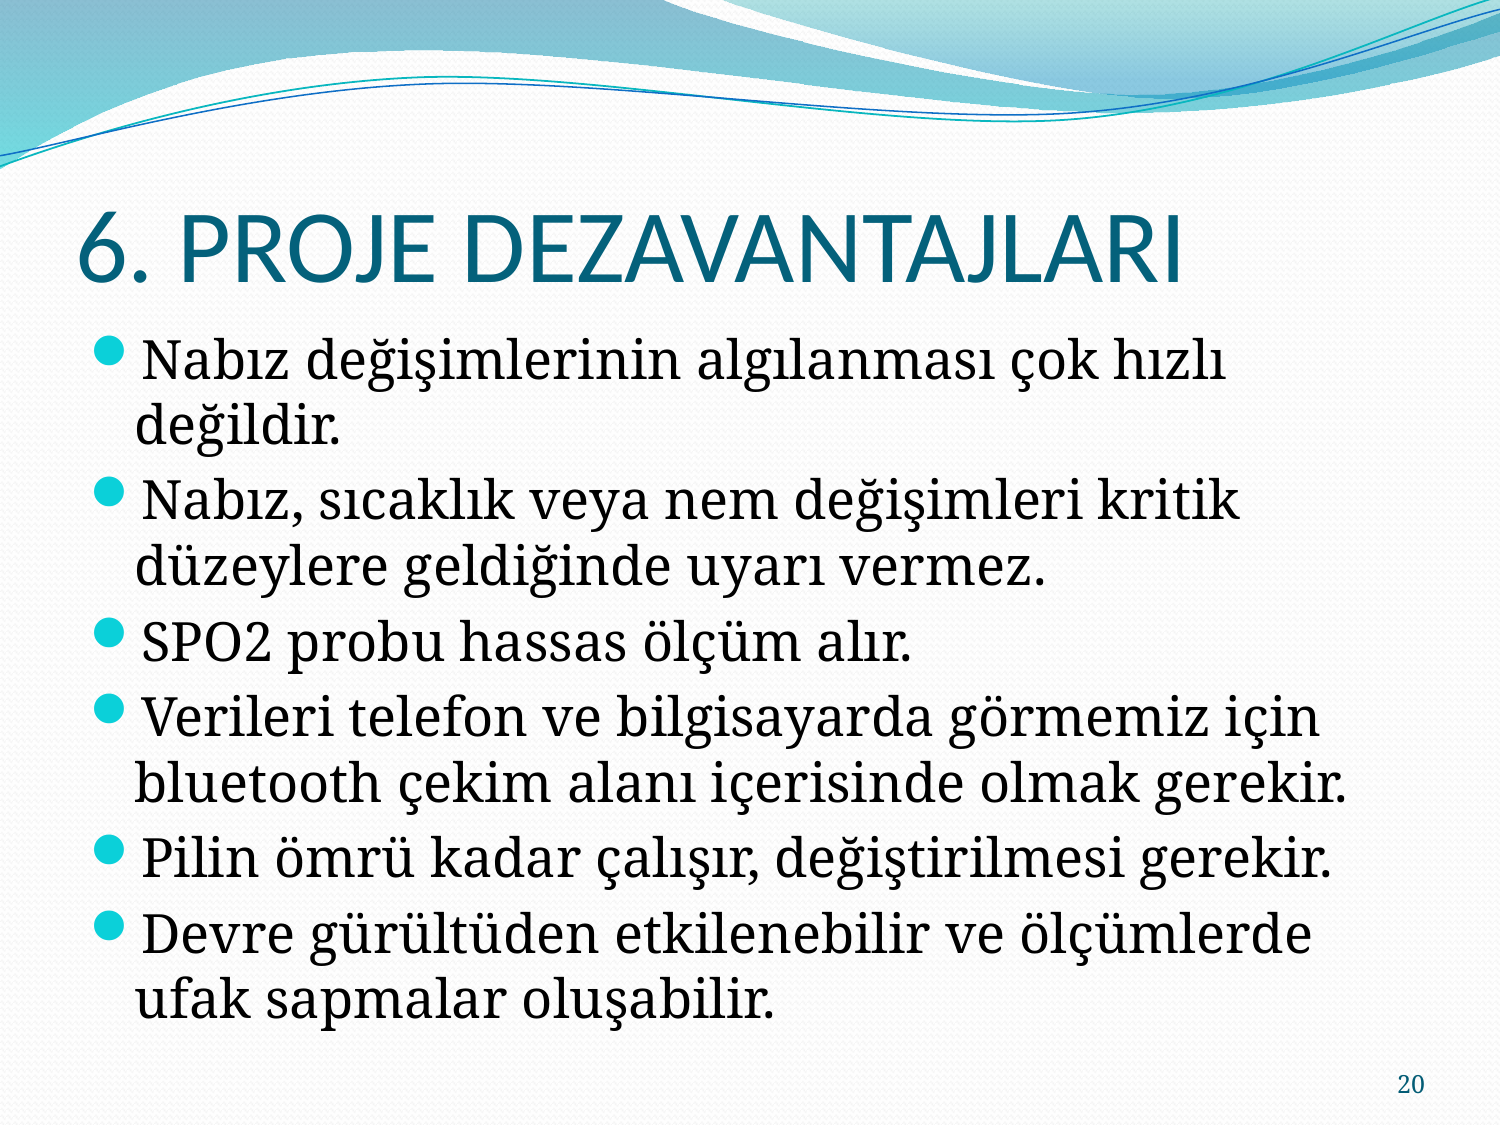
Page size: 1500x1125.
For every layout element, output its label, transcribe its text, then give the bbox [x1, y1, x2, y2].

list Nabız değişimlerinin algılanması çok hızlı değildir. Nabız, sıcaklık veya nem değişimleri kritik düzeylere geldiğinde uyarı vermez. SPO2 probu hassas ölçüm alır. Verileri telefon ve bilgisayarda görmemiz için bluetooth çekim alanı içerisinde olmak gerekir. Pilin ömrü kadar çalışır, değiştirilmesi gerekir. Devre gürültüden etkilenebilir ve ölçümlerde ufak sapmalar oluşabilir. [75, 317, 1425, 1038]
title 6. PROJE DEZAVANTAJLARI [75, 115, 1425, 303]
slide_number 20 [1299, 1042, 1425, 1103]
